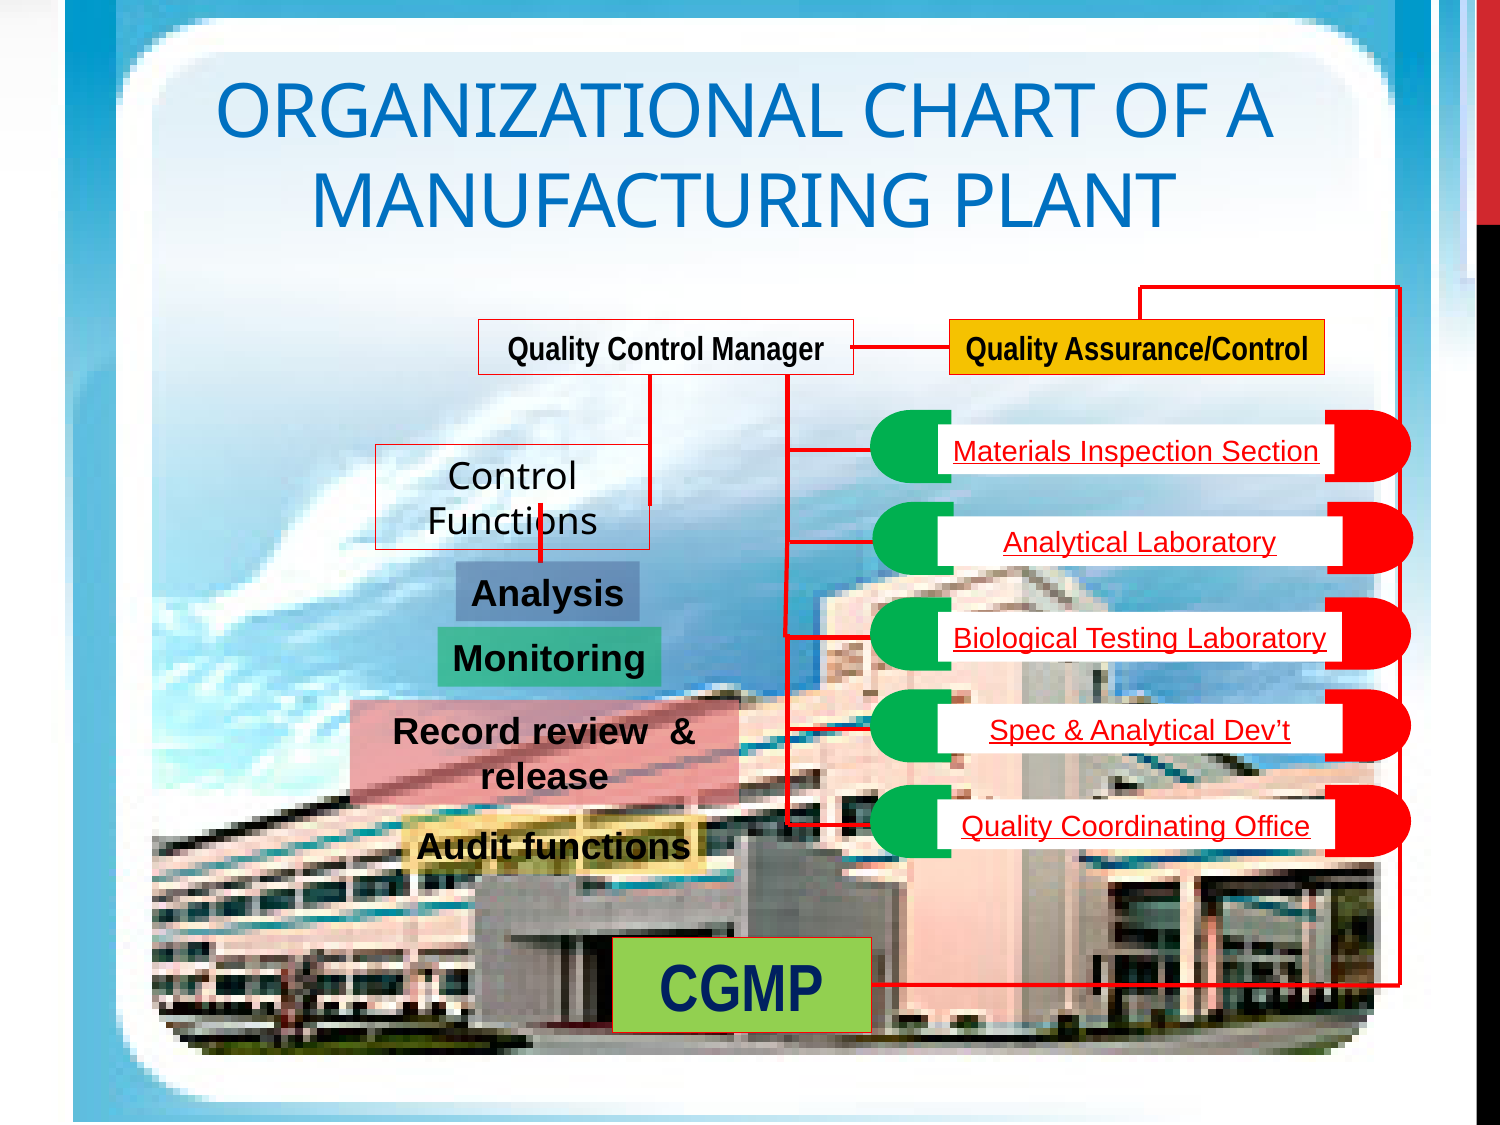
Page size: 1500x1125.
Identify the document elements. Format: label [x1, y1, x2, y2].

text_box [784, 529, 788, 638]
picture [0, 0, 1476, 1123]
